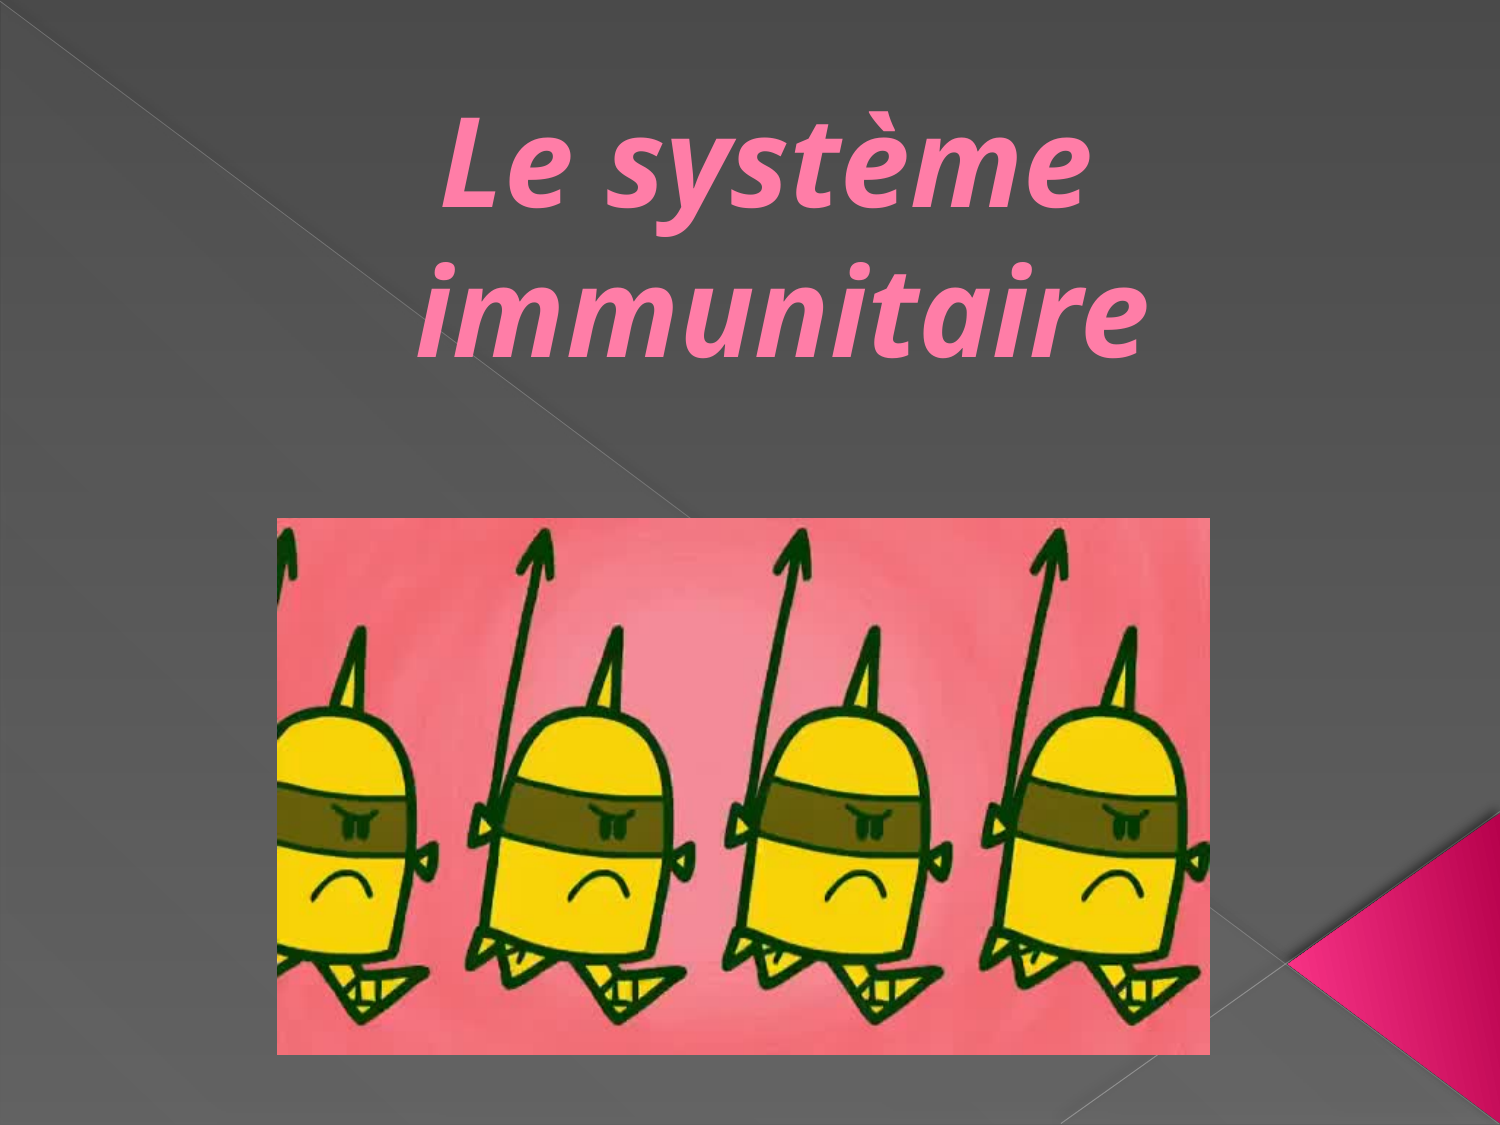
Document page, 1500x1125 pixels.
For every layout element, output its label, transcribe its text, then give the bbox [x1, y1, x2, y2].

title Le système immunitaire [105, 149, 1381, 391]
picture [277, 518, 1210, 1055]
